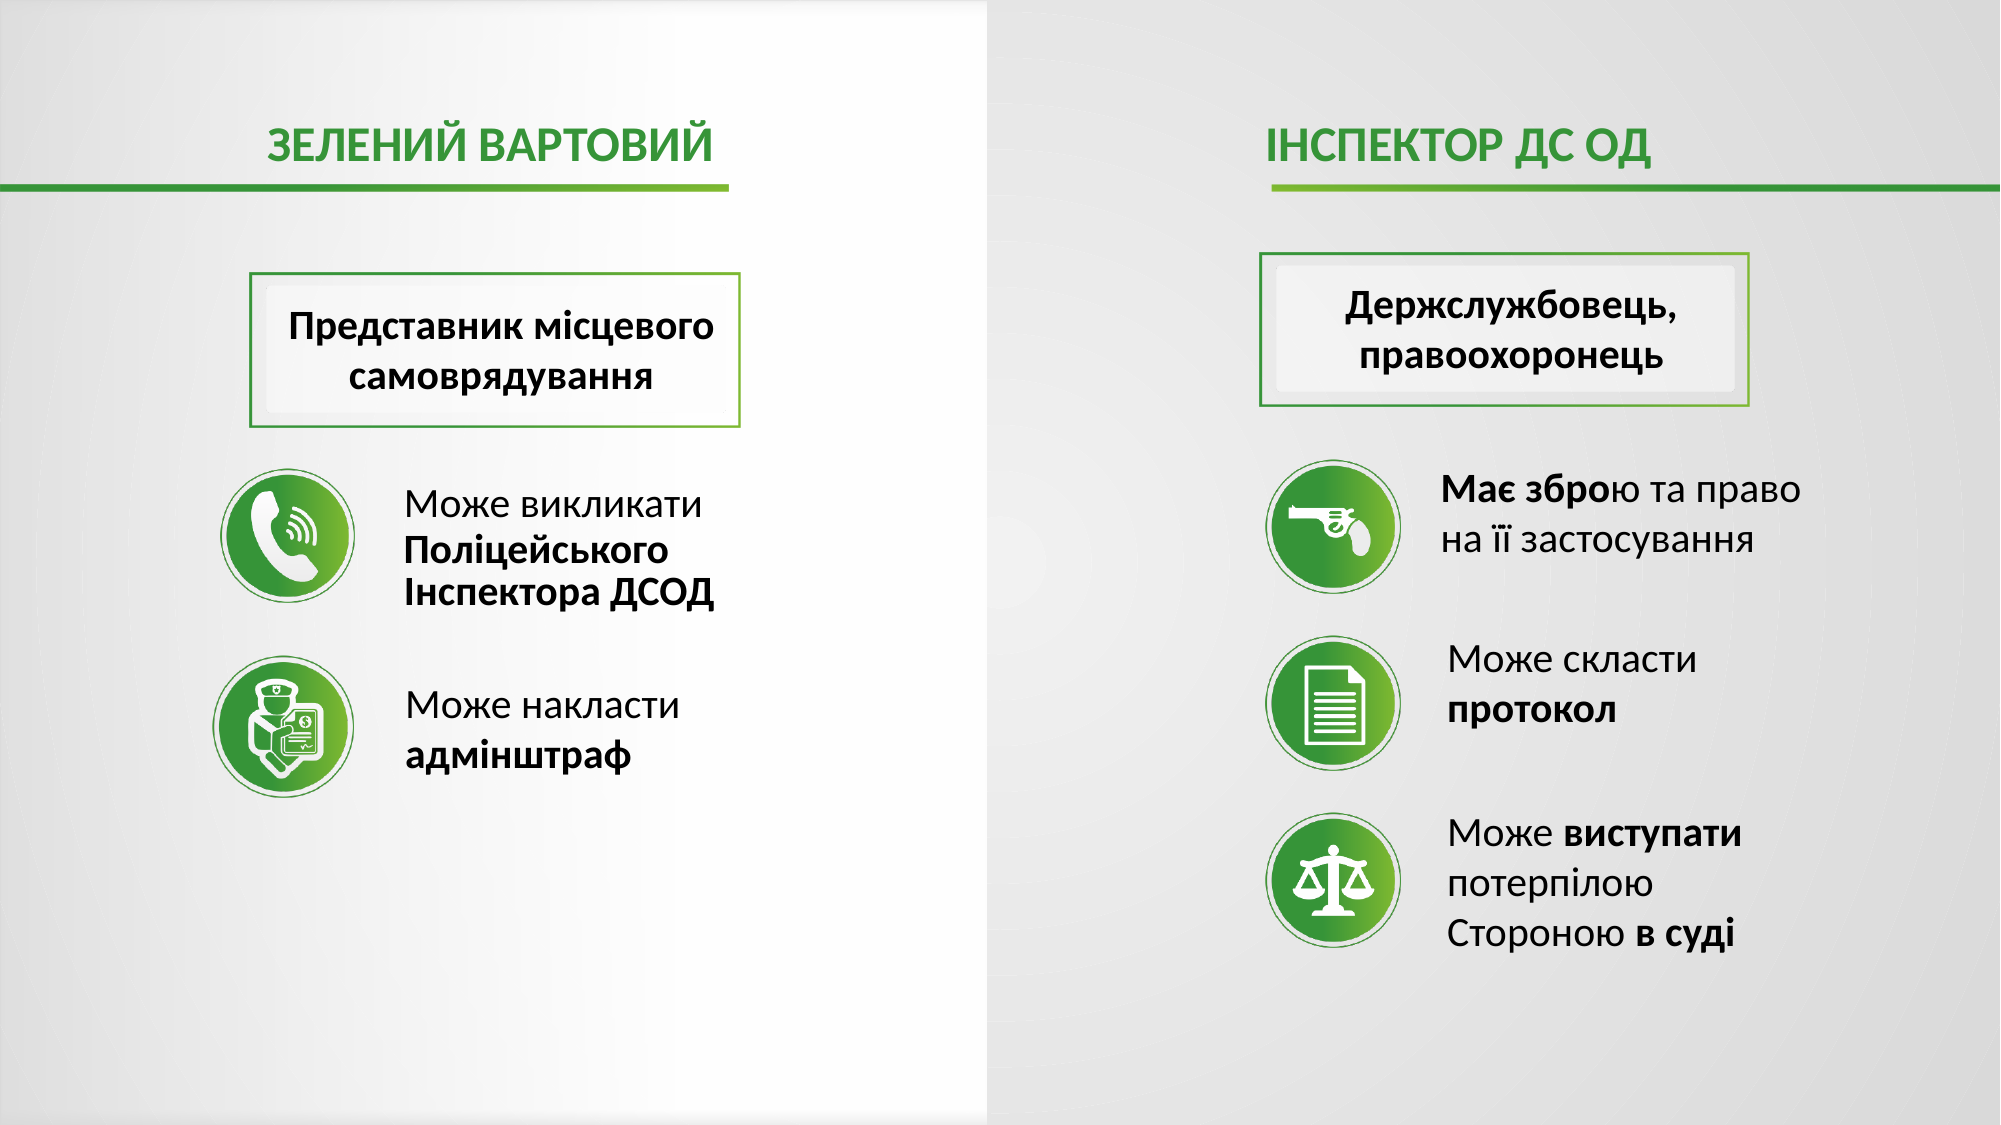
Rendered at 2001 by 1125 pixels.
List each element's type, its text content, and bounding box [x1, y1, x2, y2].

picture [1259, 252, 1751, 407]
text_box Може виступати потерпілою Стороною в суді [1432, 797, 1809, 962]
picture [1265, 459, 1401, 595]
picture [0, 0, 987, 1125]
picture [1270, 184, 2000, 192]
picture [1265, 635, 1401, 771]
text_box Може скласти протокол [1432, 623, 1722, 739]
text_box ІНСПЕКТОР ДС ОД [1250, 103, 1668, 179]
text_box Має зброю та право на її застосування [1425, 452, 1834, 568]
picture [1265, 812, 1401, 948]
